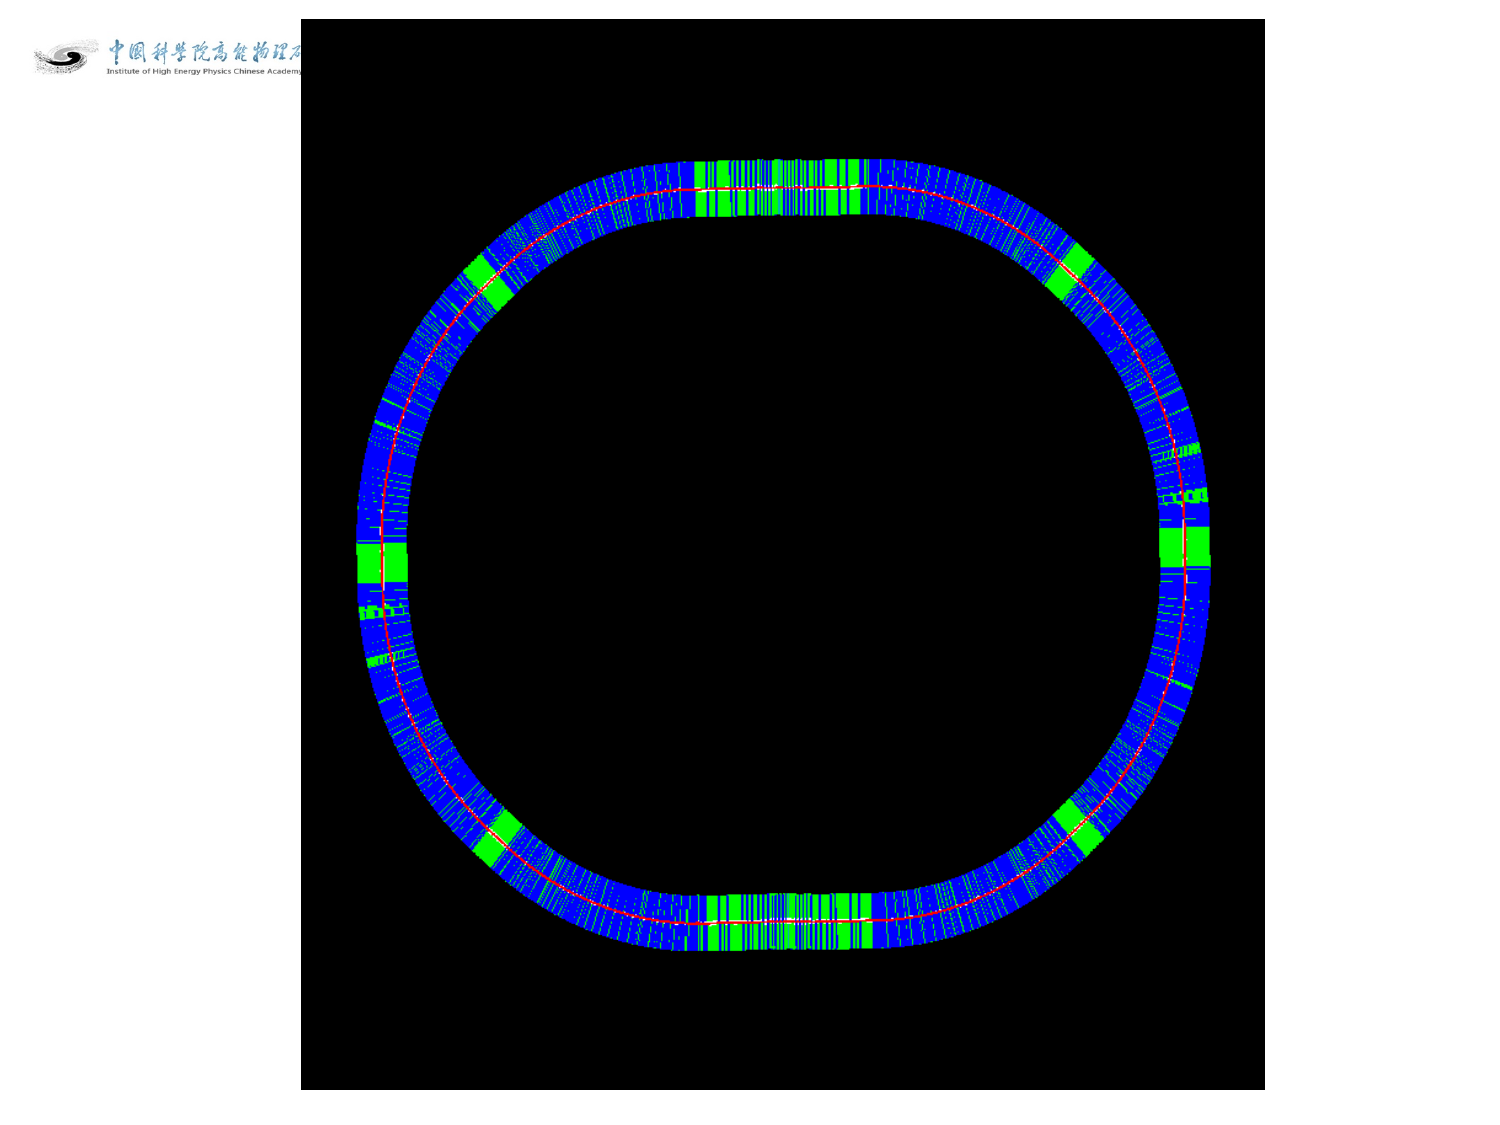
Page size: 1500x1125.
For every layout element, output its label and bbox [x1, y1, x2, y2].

picture [29, 18, 1265, 1090]
